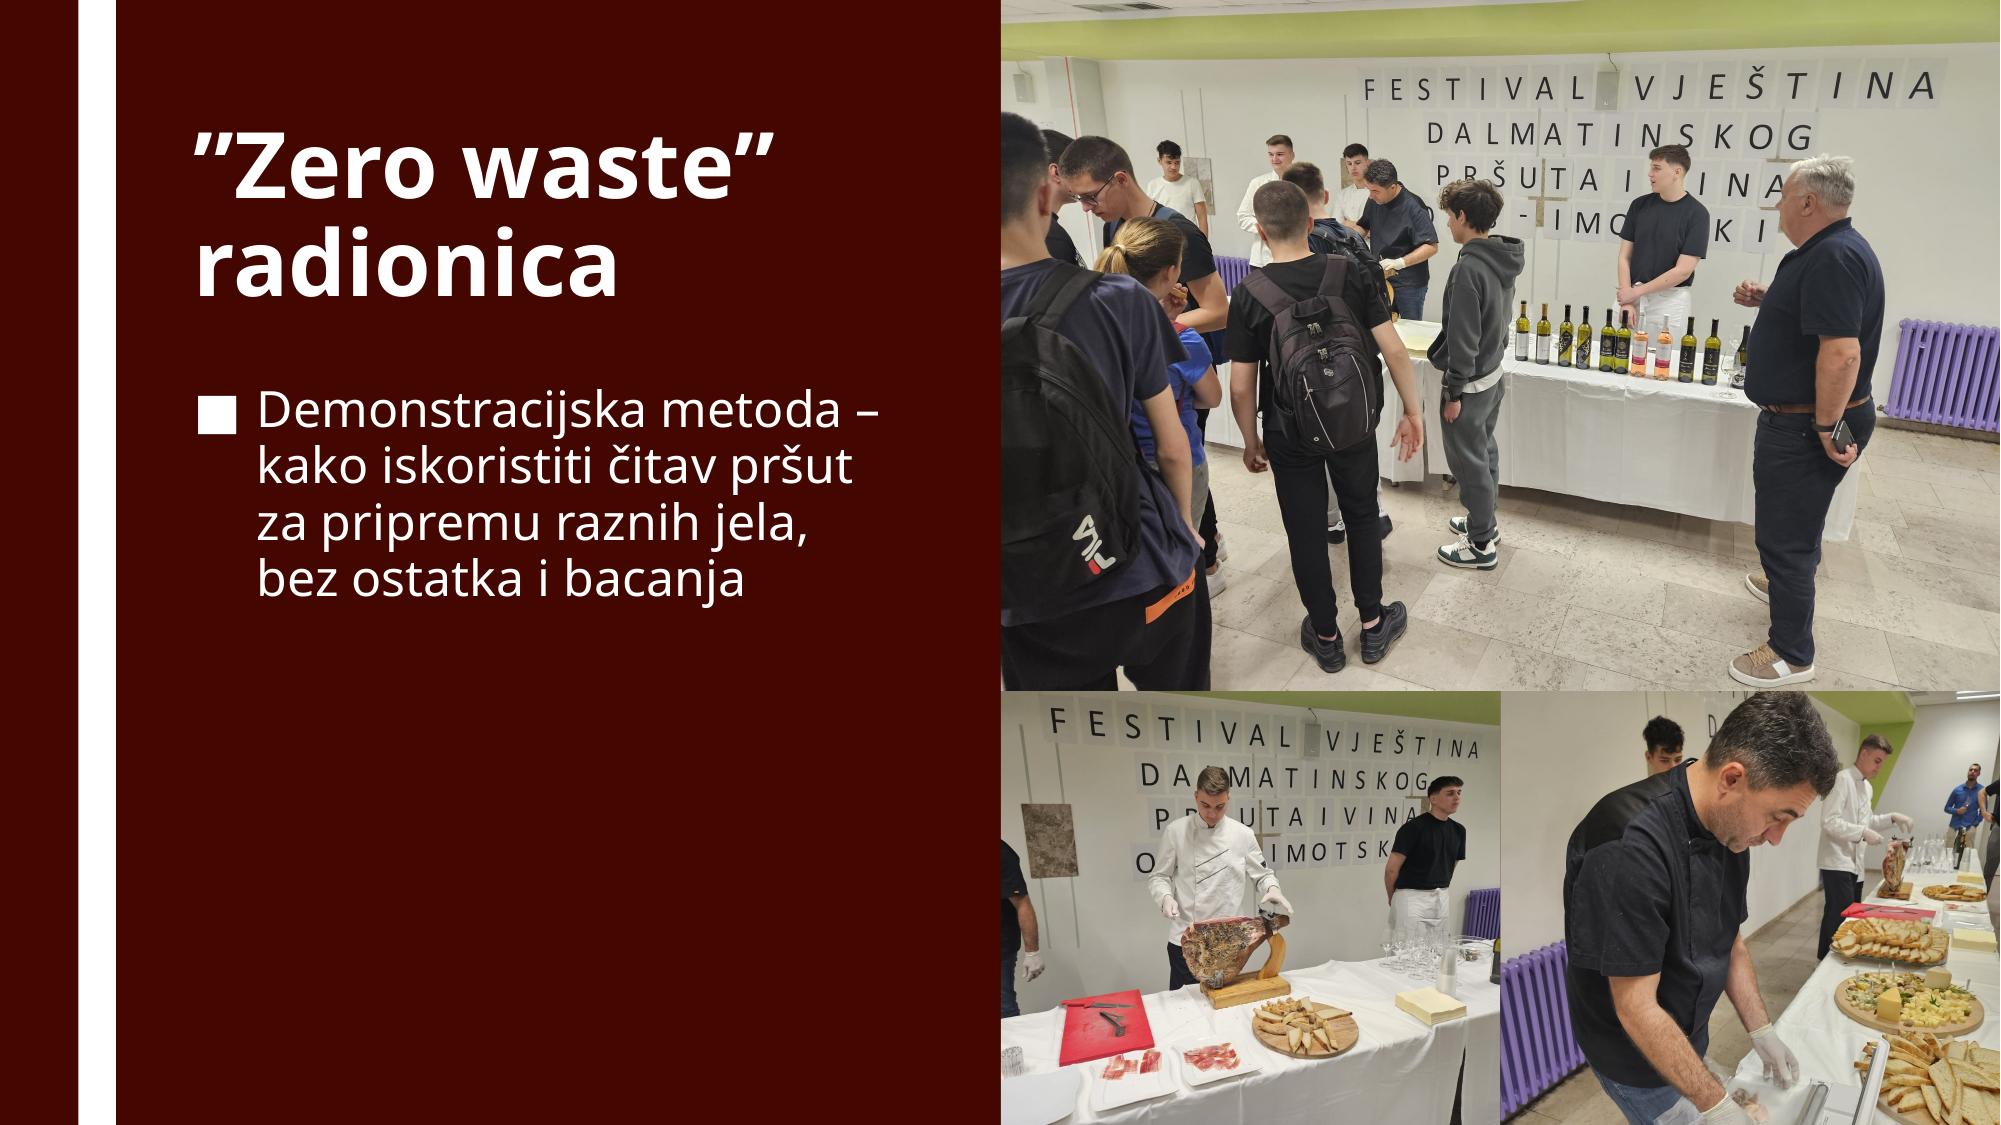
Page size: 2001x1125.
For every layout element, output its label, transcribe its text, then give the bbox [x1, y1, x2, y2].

picture [1000, 0, 2000, 1125]
title ”Zero waste” radionica [178, 112, 917, 357]
list Demonstracijska metoda – kako iskoristiti čitav pršut za pripremu raznih jela, bez ostatka i bacanja [178, 375, 917, 1013]
